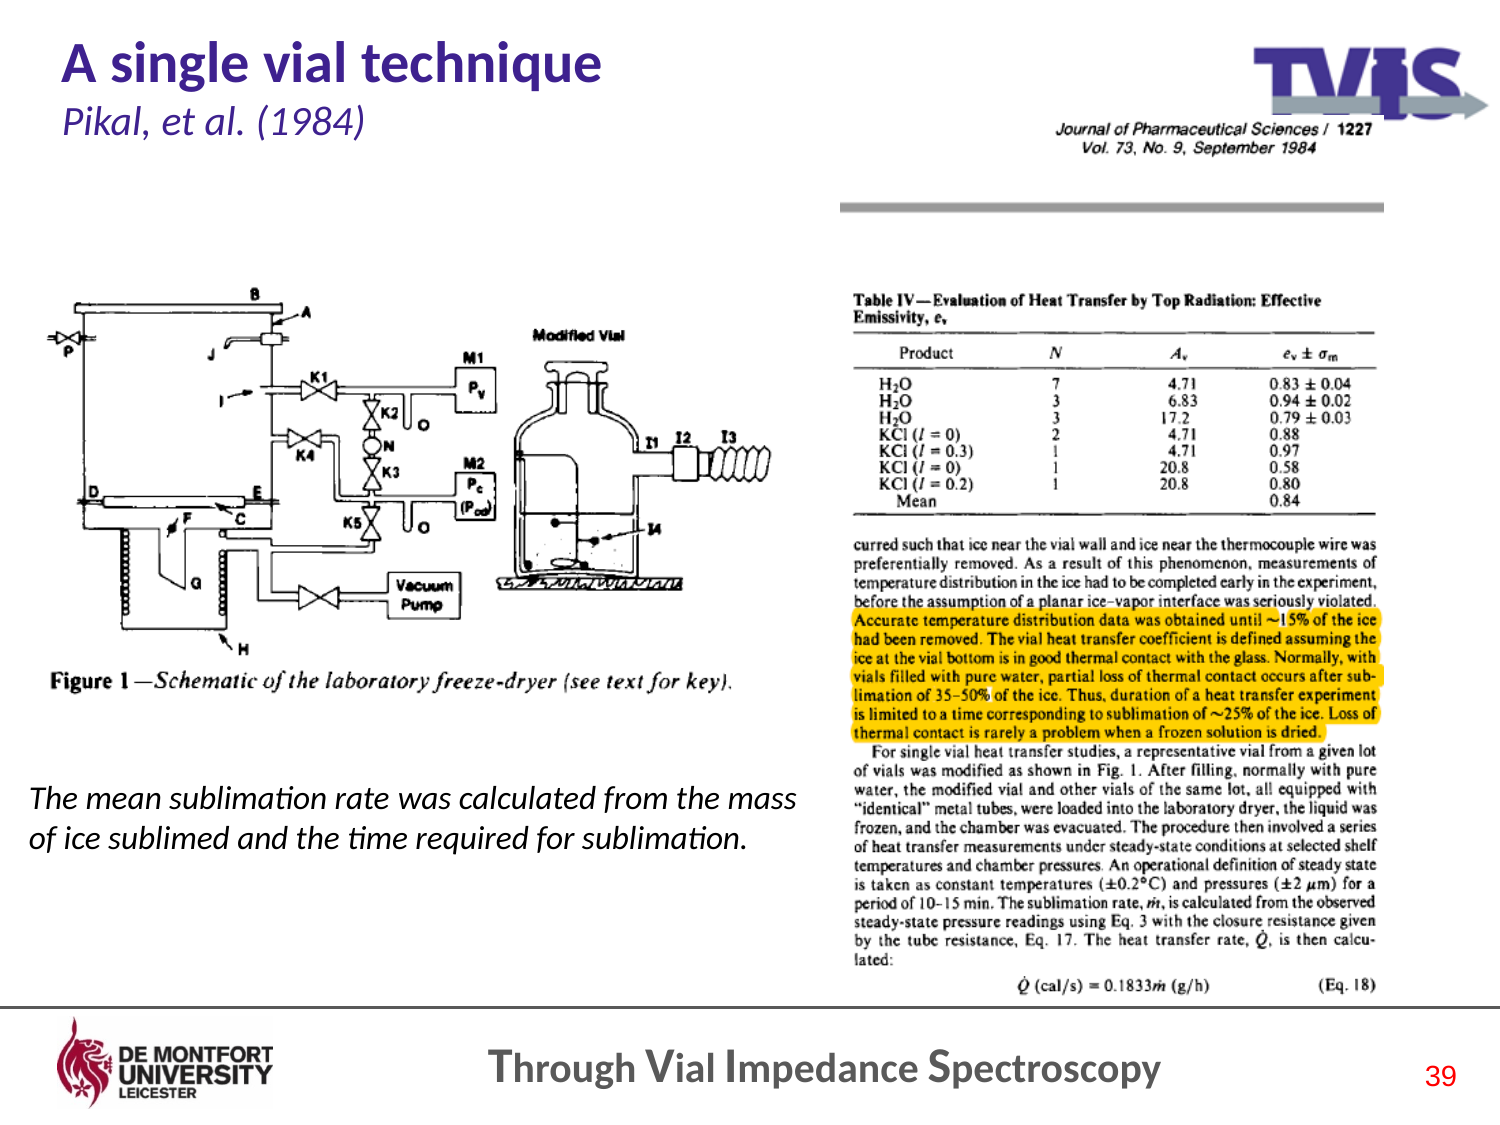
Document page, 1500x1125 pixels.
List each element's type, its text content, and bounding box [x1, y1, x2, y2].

picture [36, 267, 798, 711]
title A single vial technique Pikal, et al. (1984) [46, 23, 1246, 145]
picture [839, 44, 1493, 1005]
picture [57, 1016, 273, 1109]
text_box The mean sublimation rate was calculated from the mass of ice sublimed and the time required for sublimation. [14, 768, 834, 864]
